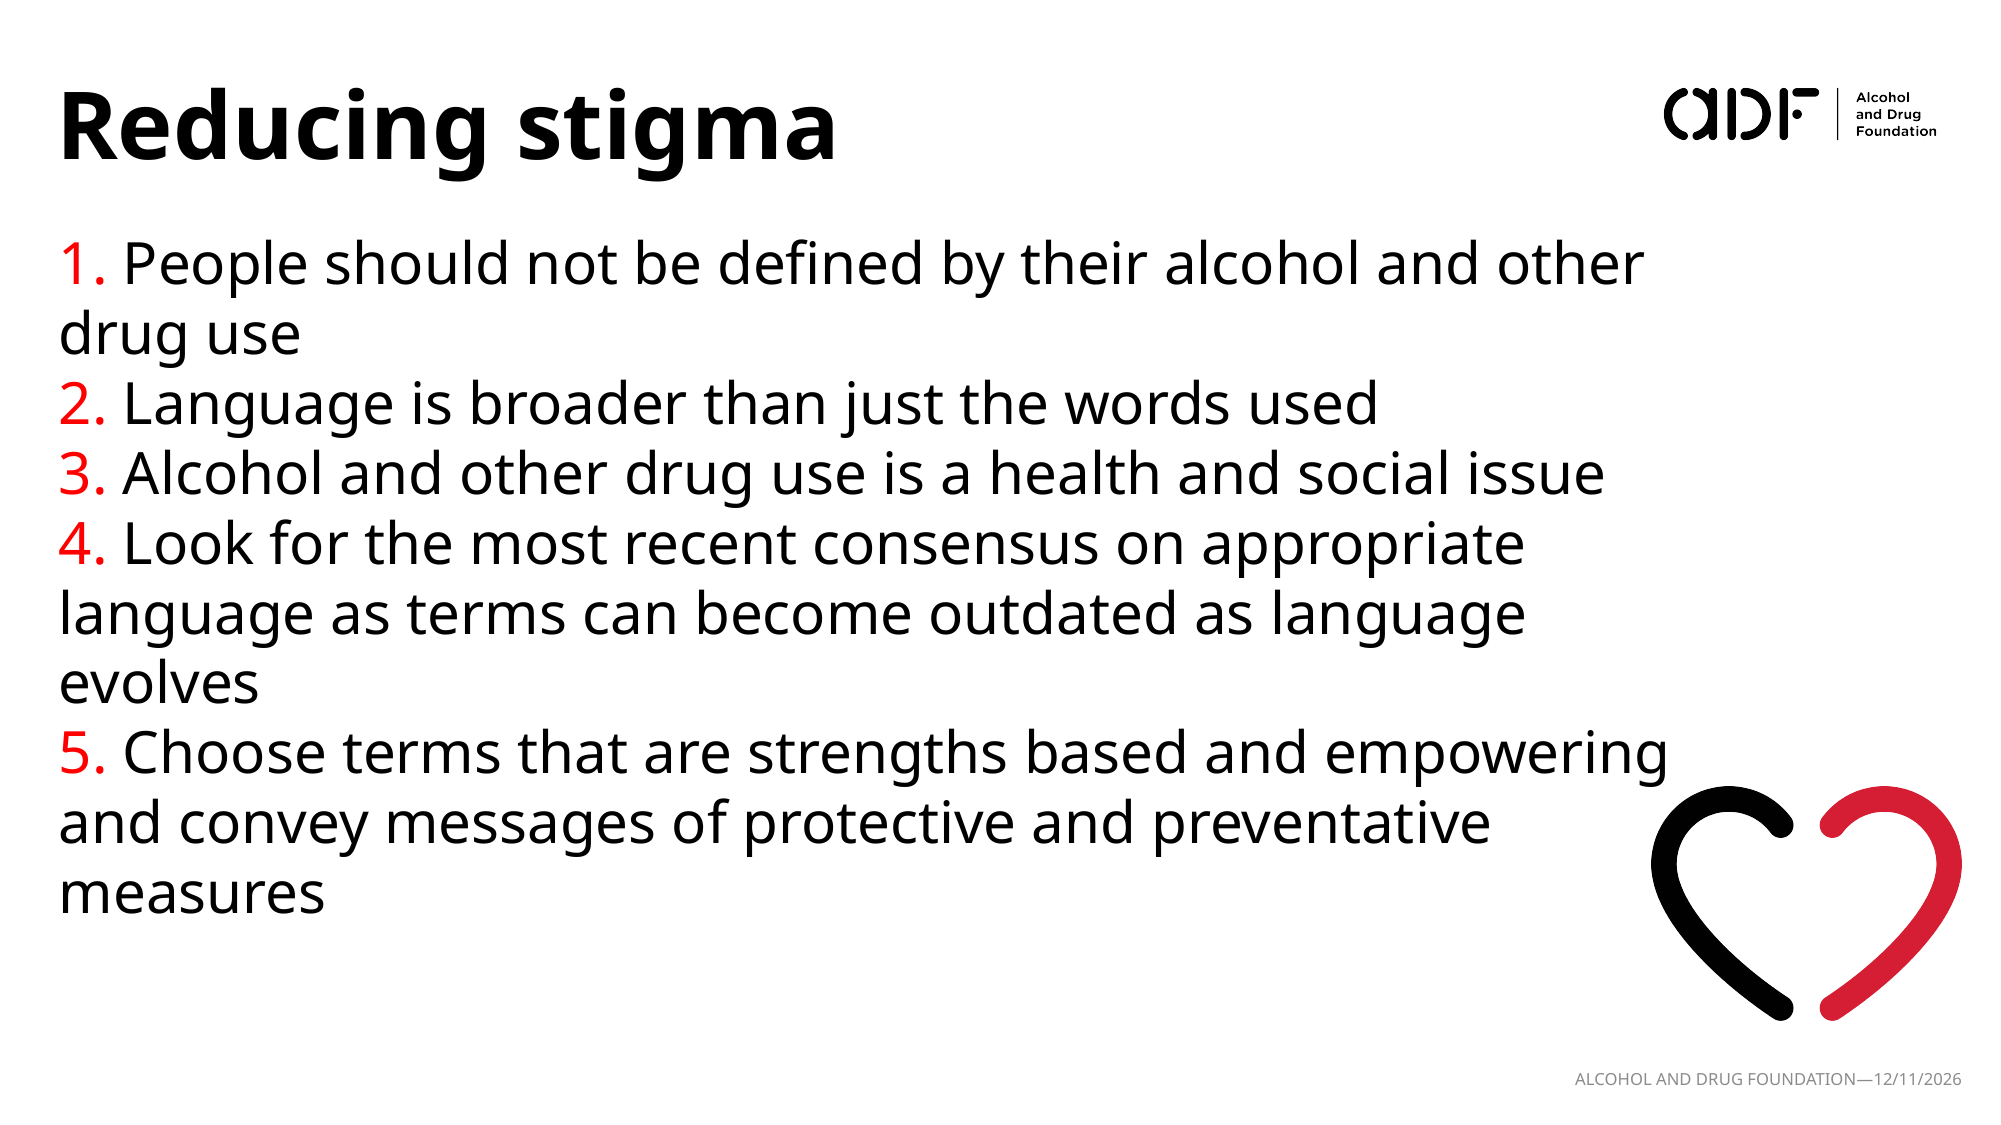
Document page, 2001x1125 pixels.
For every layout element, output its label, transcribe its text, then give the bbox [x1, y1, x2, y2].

list Reducing stigma [41, 70, 1478, 189]
text_box People should not be defined by their alcohol and other drug use​ Language is broader than just the words used Alcohol and other drug use is a health and social issue​ Look for the most recent consensus on appropriate language as terms can become outdated as language evolves​ Choose terms that are strengths based and empowering and convey messages of protective and preventative measures [44, 218, 1704, 933]
text_box [41, 218, 1429, 1055]
picture [1650, 786, 1963, 1021]
picture [1637, 61, 1963, 167]
